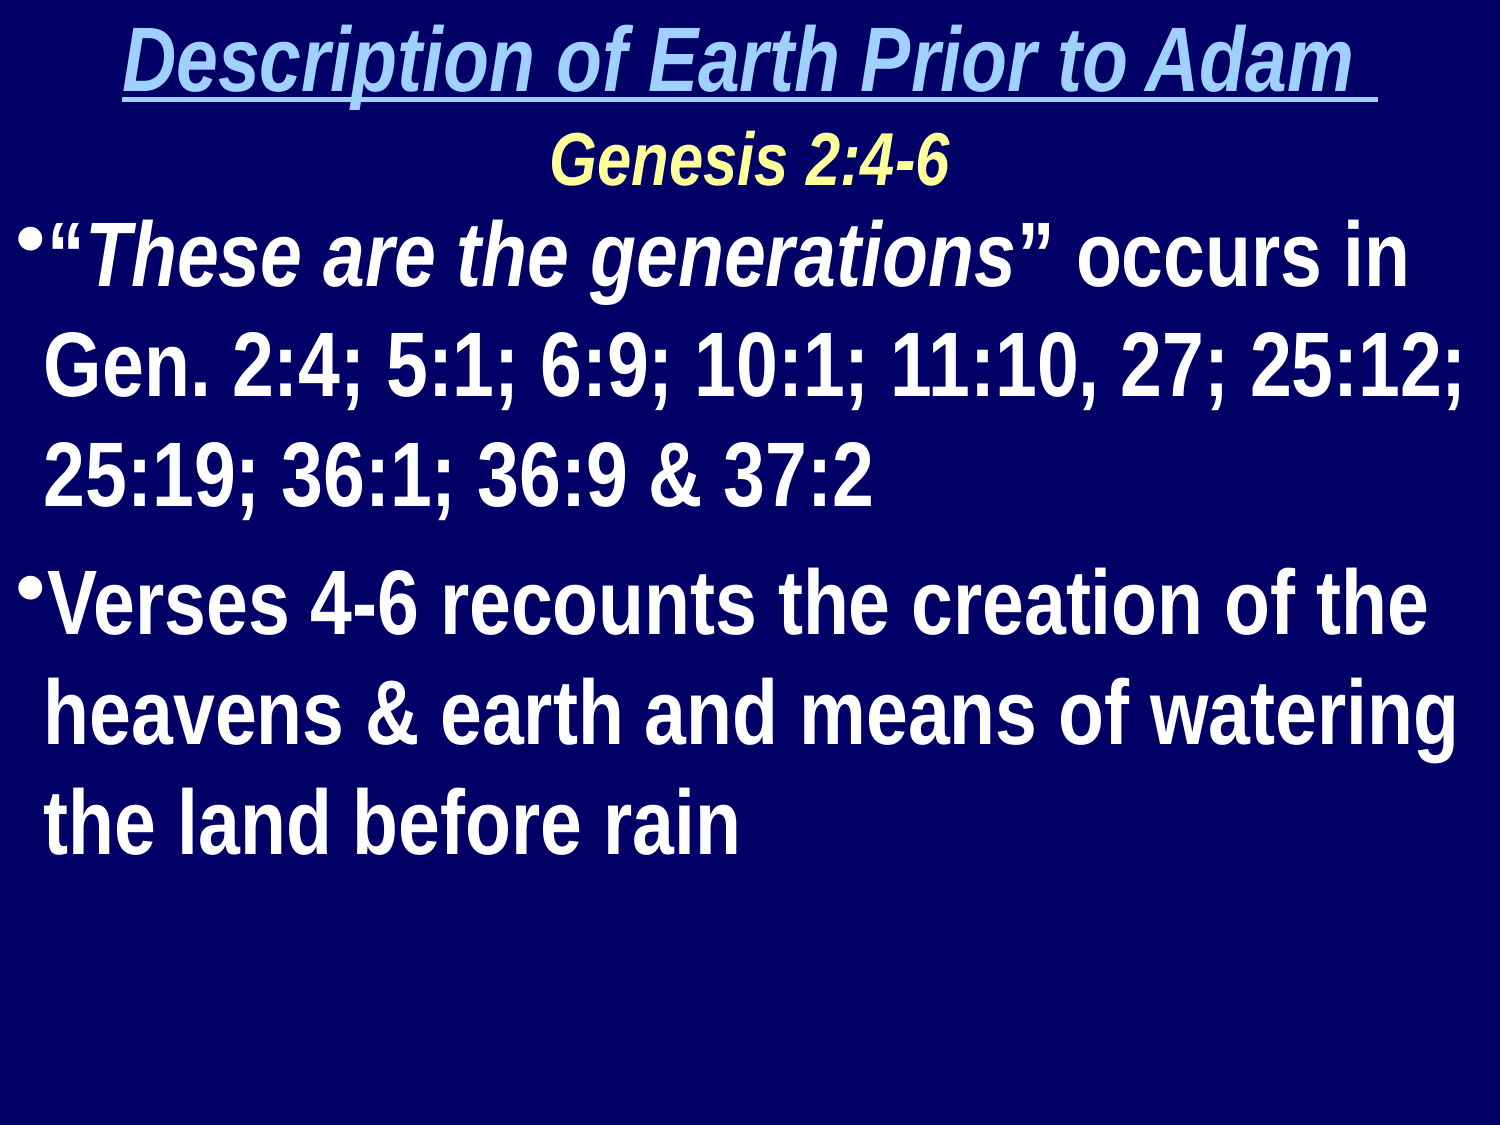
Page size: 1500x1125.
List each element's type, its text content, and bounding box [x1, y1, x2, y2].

list “These are the generations” occurs in Gen. 2:4; 5:1; 6:9; 10:1; 11:10, 27; 25:12; 25:19; 36:1; 36:9 & 37:2 Verses 4-6 recounts the creation of the heavens & earth and means of watering the land before rain [0, 187, 1500, 1125]
title Description of Earth Prior to Adam Genesis 2:4-6 [0, 0, 1500, 187]
